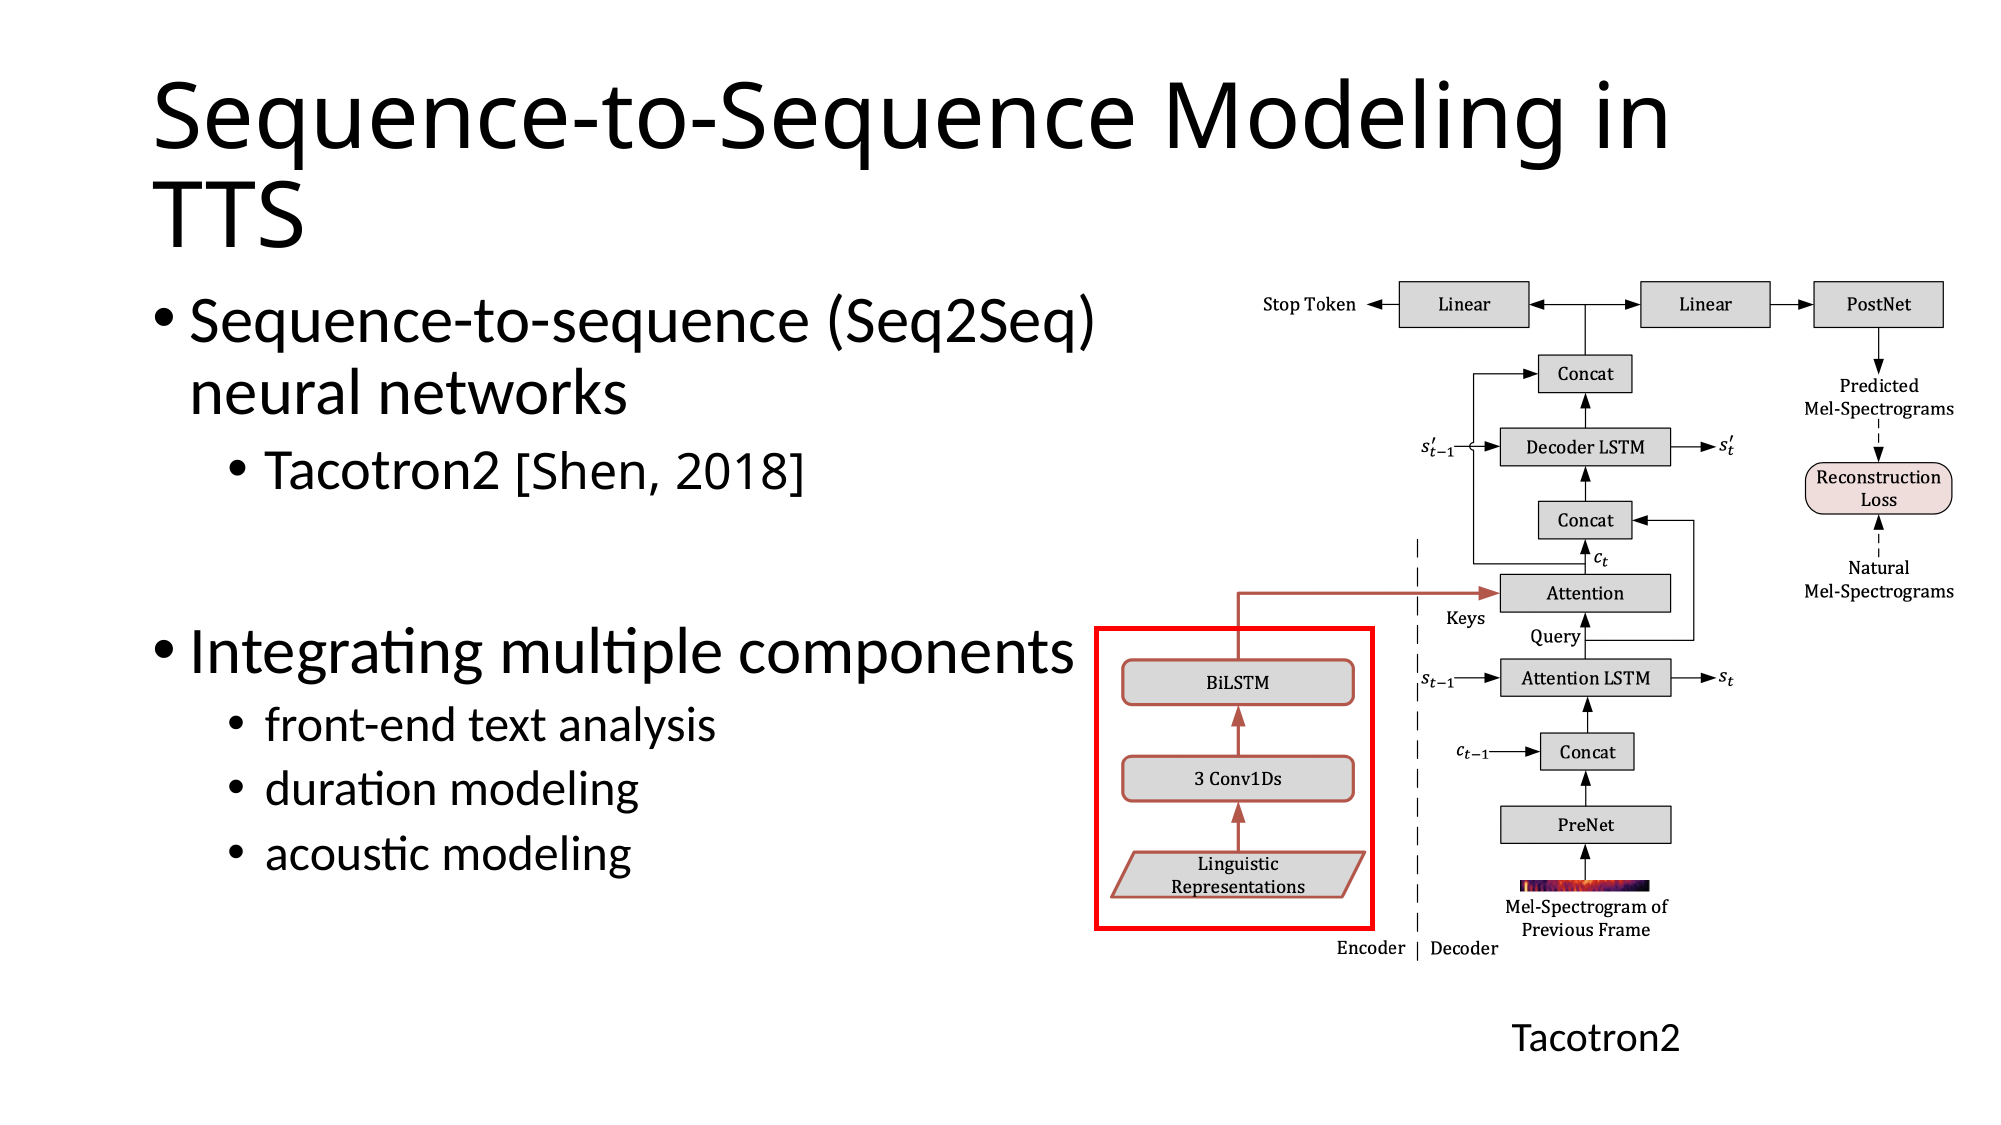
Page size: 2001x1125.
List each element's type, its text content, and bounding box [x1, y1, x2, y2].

picture [1106, 277, 1957, 965]
text_box Tacotron2 [1496, 1002, 1697, 1068]
title Sequence-to-Sequence Modeling in TTS [137, 59, 1863, 277]
list Sequence-to-sequence (Seq2Seq) neural networks Tacotron2 [Shen, 2018] Integrating multiple components front-end text analysis duration modeling acoustic modeling [137, 277, 1200, 1107]
text_box [1096, 628, 1106, 930]
